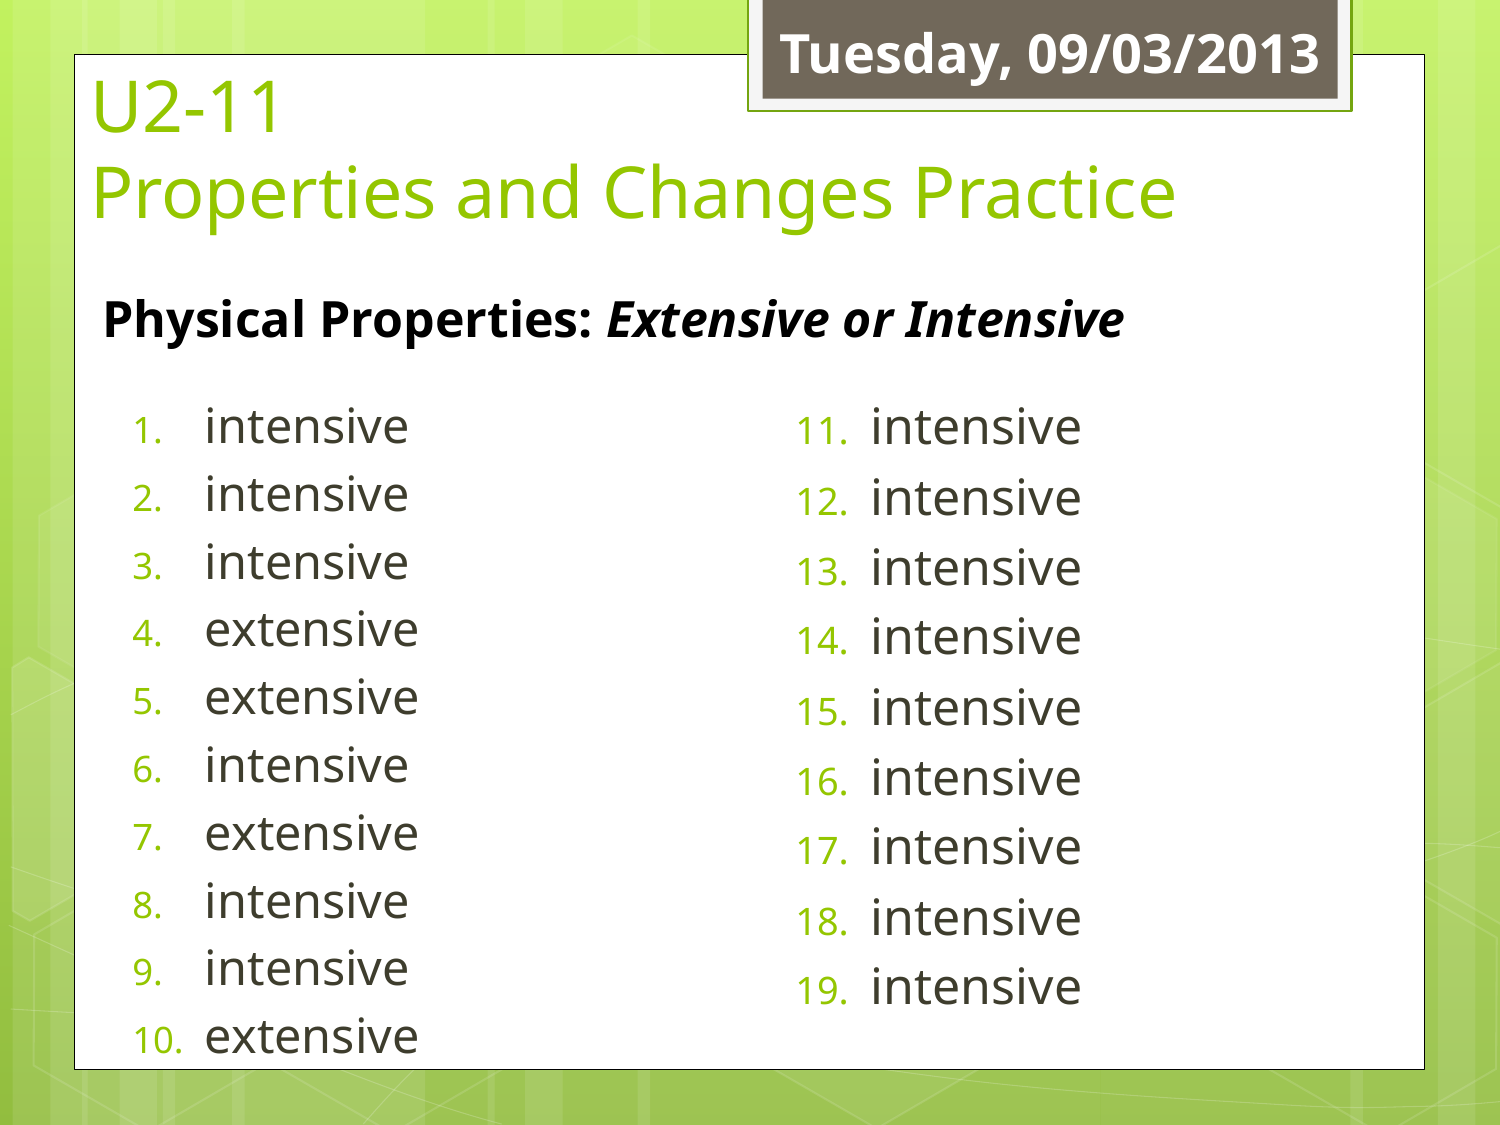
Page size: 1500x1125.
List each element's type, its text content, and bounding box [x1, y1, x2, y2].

text_box Tuesday, 09/03/2013 [762, 12, 1338, 93]
list intensive intensive intensive intensive intensive intensive intensive intensive intensive [762, 387, 1425, 1050]
list intensive intensive intensive extensive extensive intensive extensive intensive intensive extensive [99, 387, 763, 1075]
list Physical Properties: Extensive or Intensive [87, 249, 1413, 355]
title U2-11 Properties and Changes Practice [75, 52, 1413, 241]
